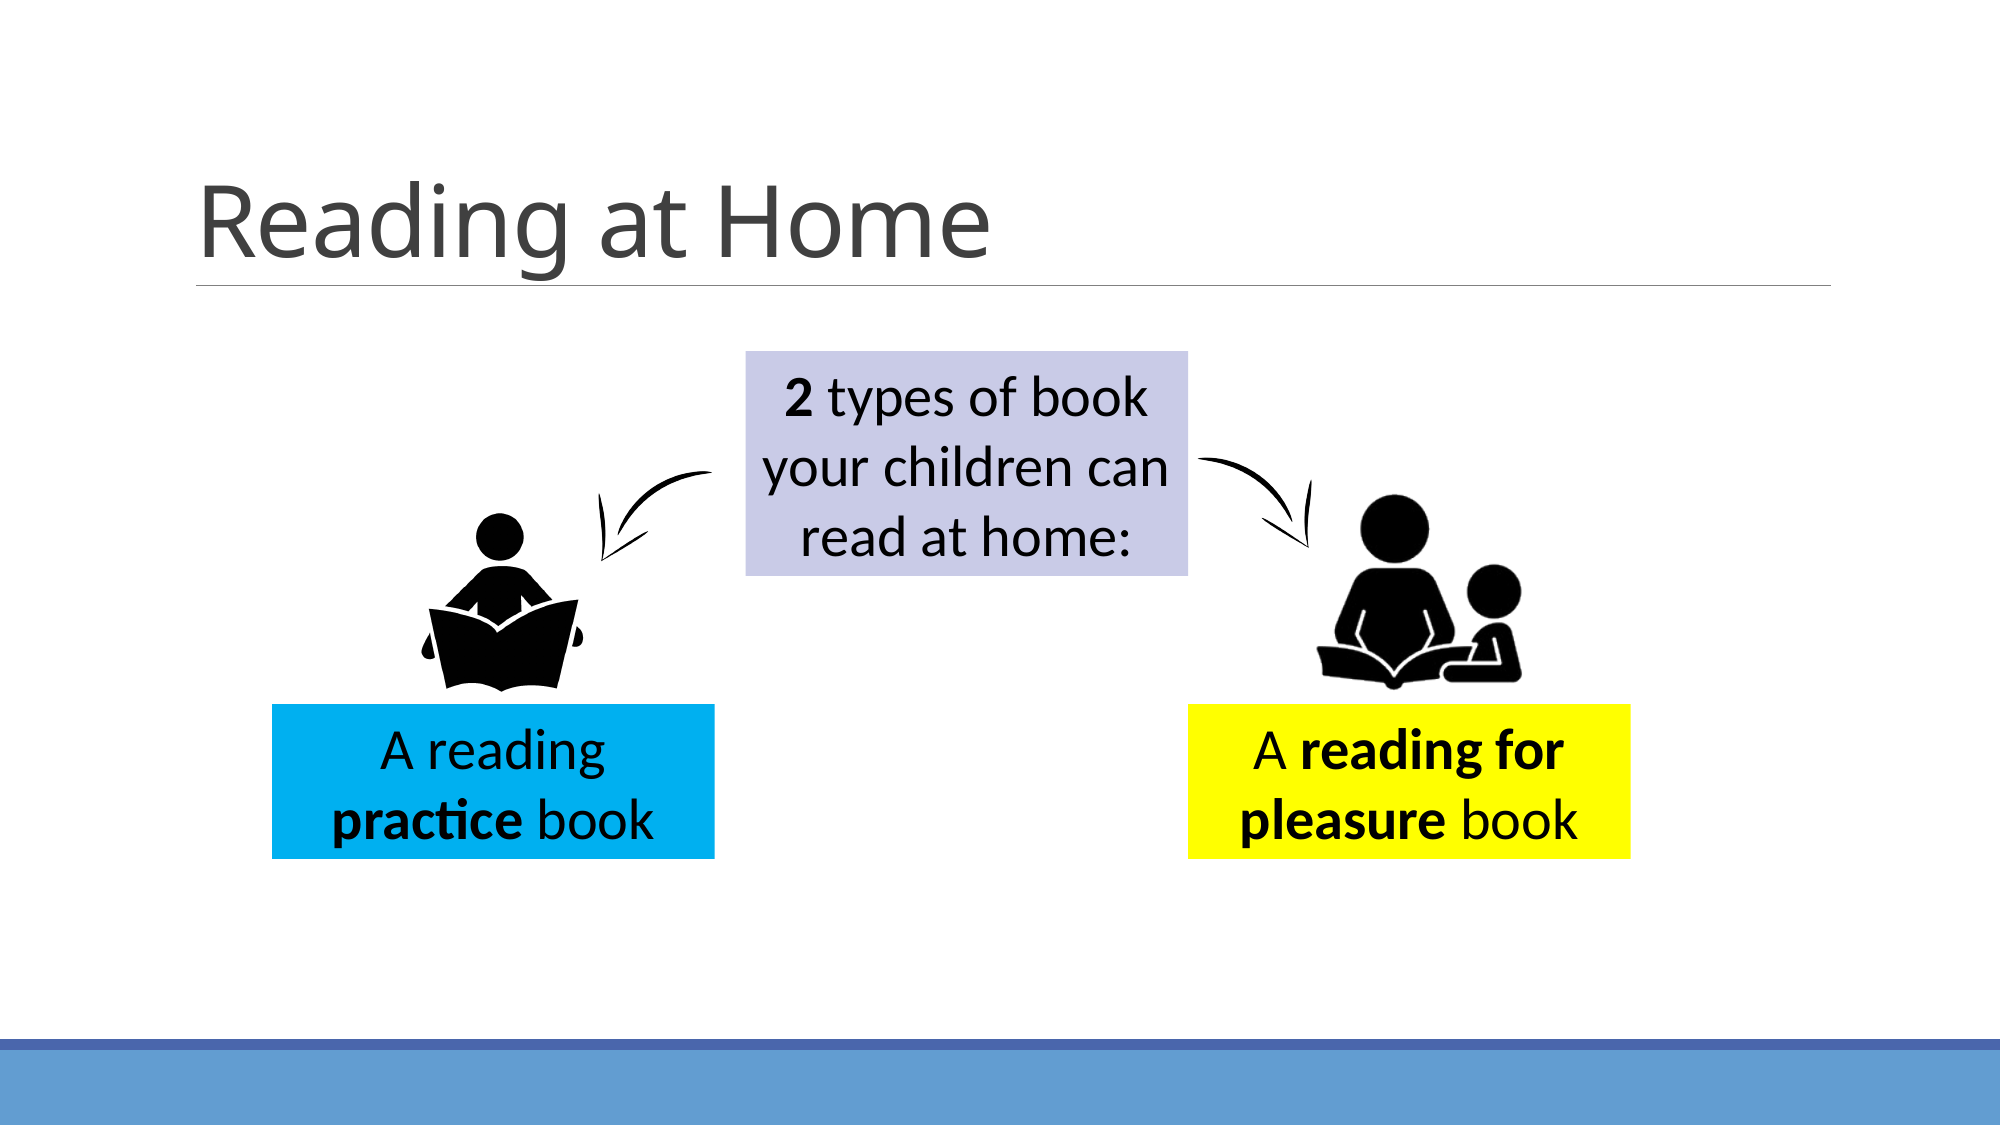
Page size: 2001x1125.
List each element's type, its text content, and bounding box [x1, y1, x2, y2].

picture [1157, 414, 1579, 759]
picture [420, 428, 752, 693]
text_box 2 types of book your children can read at home: [745, 351, 1189, 576]
text_box A reading practice book [272, 704, 715, 859]
text_box A reading for pleasure book [1188, 704, 1631, 859]
title Reading at Home [180, 47, 1830, 285]
